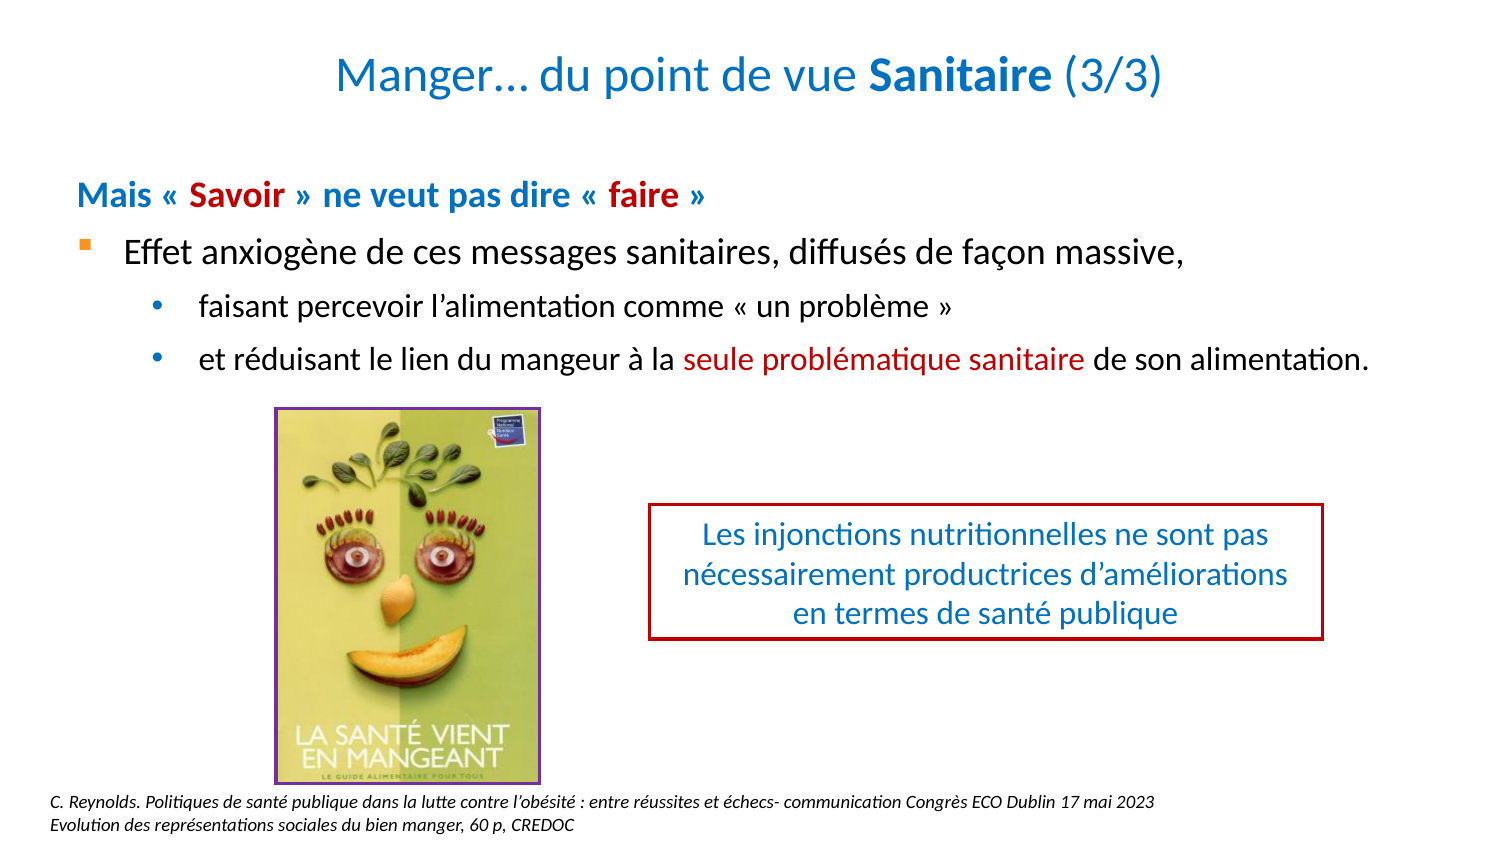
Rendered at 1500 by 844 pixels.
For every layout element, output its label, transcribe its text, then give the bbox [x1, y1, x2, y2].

list Mais « Savoir » ne veut pas dire « faire » Effet anxiogène de ces messages sanitaires, diffusés de façon massive, faisant percevoir l’alimentation comme « un problème » et réduisant le lien du mangeur à la seule problématique sanitaire de son alimentation. [61, 162, 1468, 730]
picture [277, 409, 538, 783]
text_box Les injonctions nutritionnelles ne sont pas nécessairement productrices d’améliorations en termes de santé publique [649, 504, 1323, 639]
text_box C. Reynolds. Politiques de santé publique dans la lutte contre l’obésité : entre réussites et échecs- communication Congrès ECO Dublin 17 mai 2023 Evolution des représentations sociales du bien manger, 60 p, CREDOC [35, 782, 1205, 843]
title Manger… du point de vue Sanitaire (3/3) [41, 0, 1459, 142]
